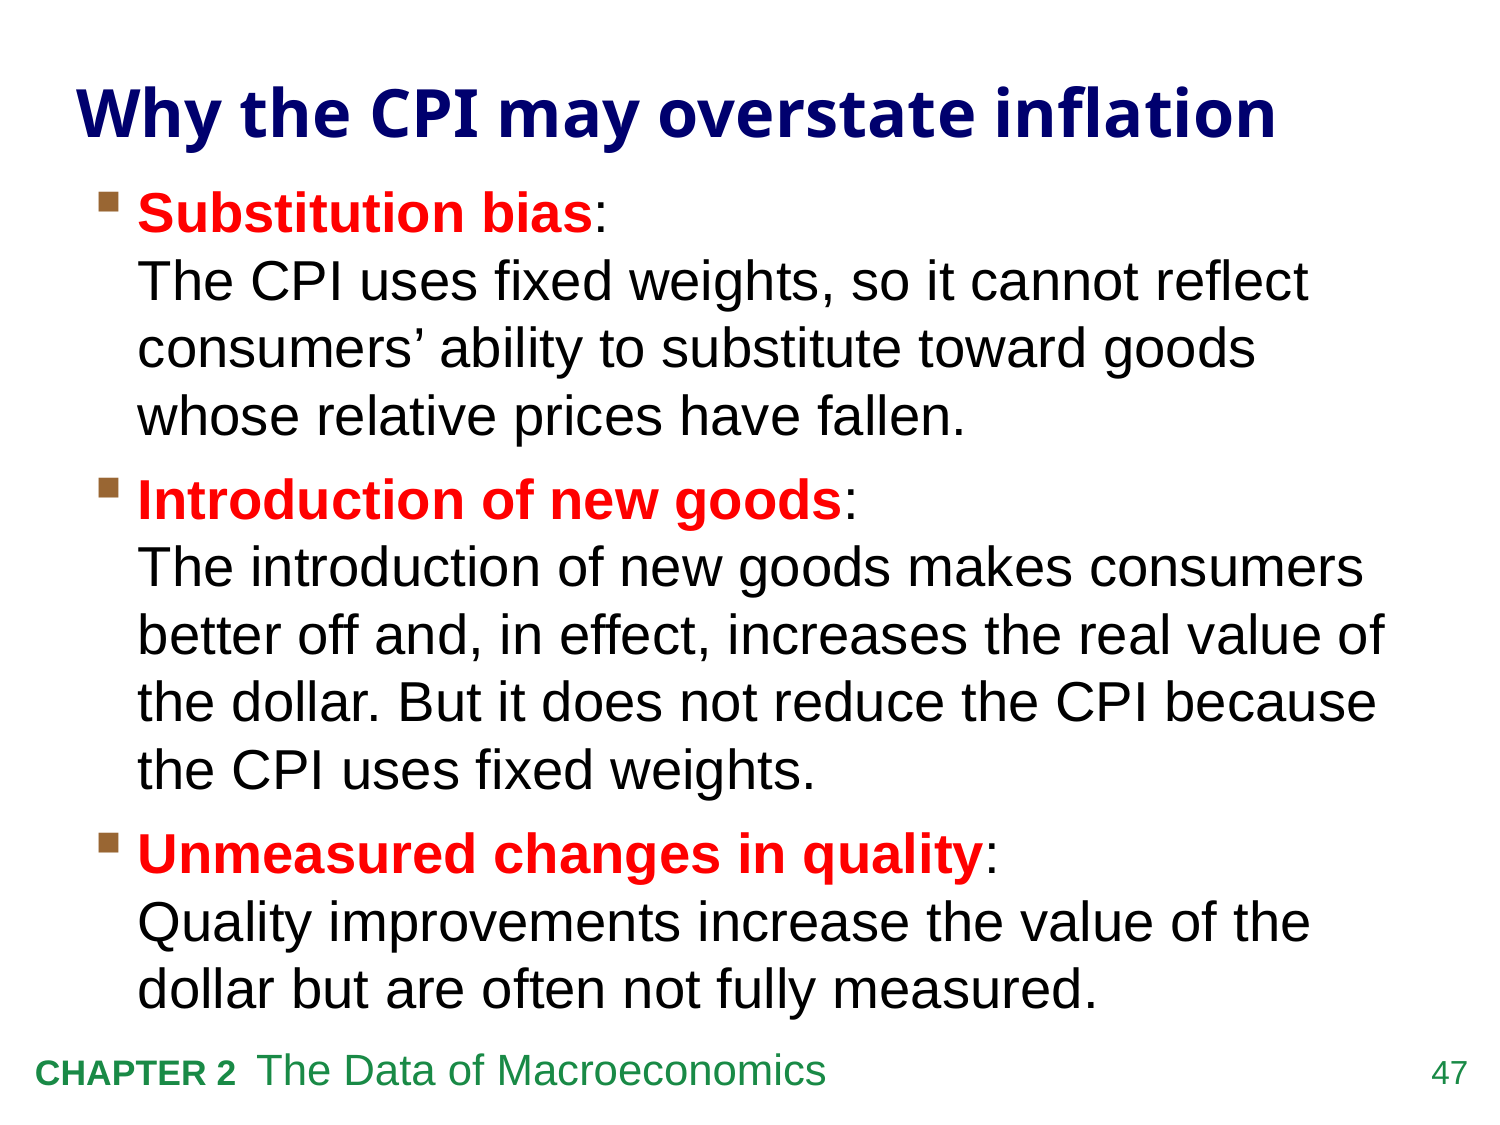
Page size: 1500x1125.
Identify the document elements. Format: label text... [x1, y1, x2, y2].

title Why the CPI may overstate inflation [76, 38, 1430, 178]
list Substitution bias: The CPI uses fixed weights, so it cannot reflect consumers’ ability to substitute toward goods whose relative prices have fallen. Introduction of new goods: The introduction of new goods makes consumers better off and, in effect, increases the real value of the dollar. But it does not reduce the CPI because the CPI uses fixed weights. Unmeasured changes in quality: Quality improvements increase the value of the dollar but are often not fully measured. [78, 169, 1425, 1045]
